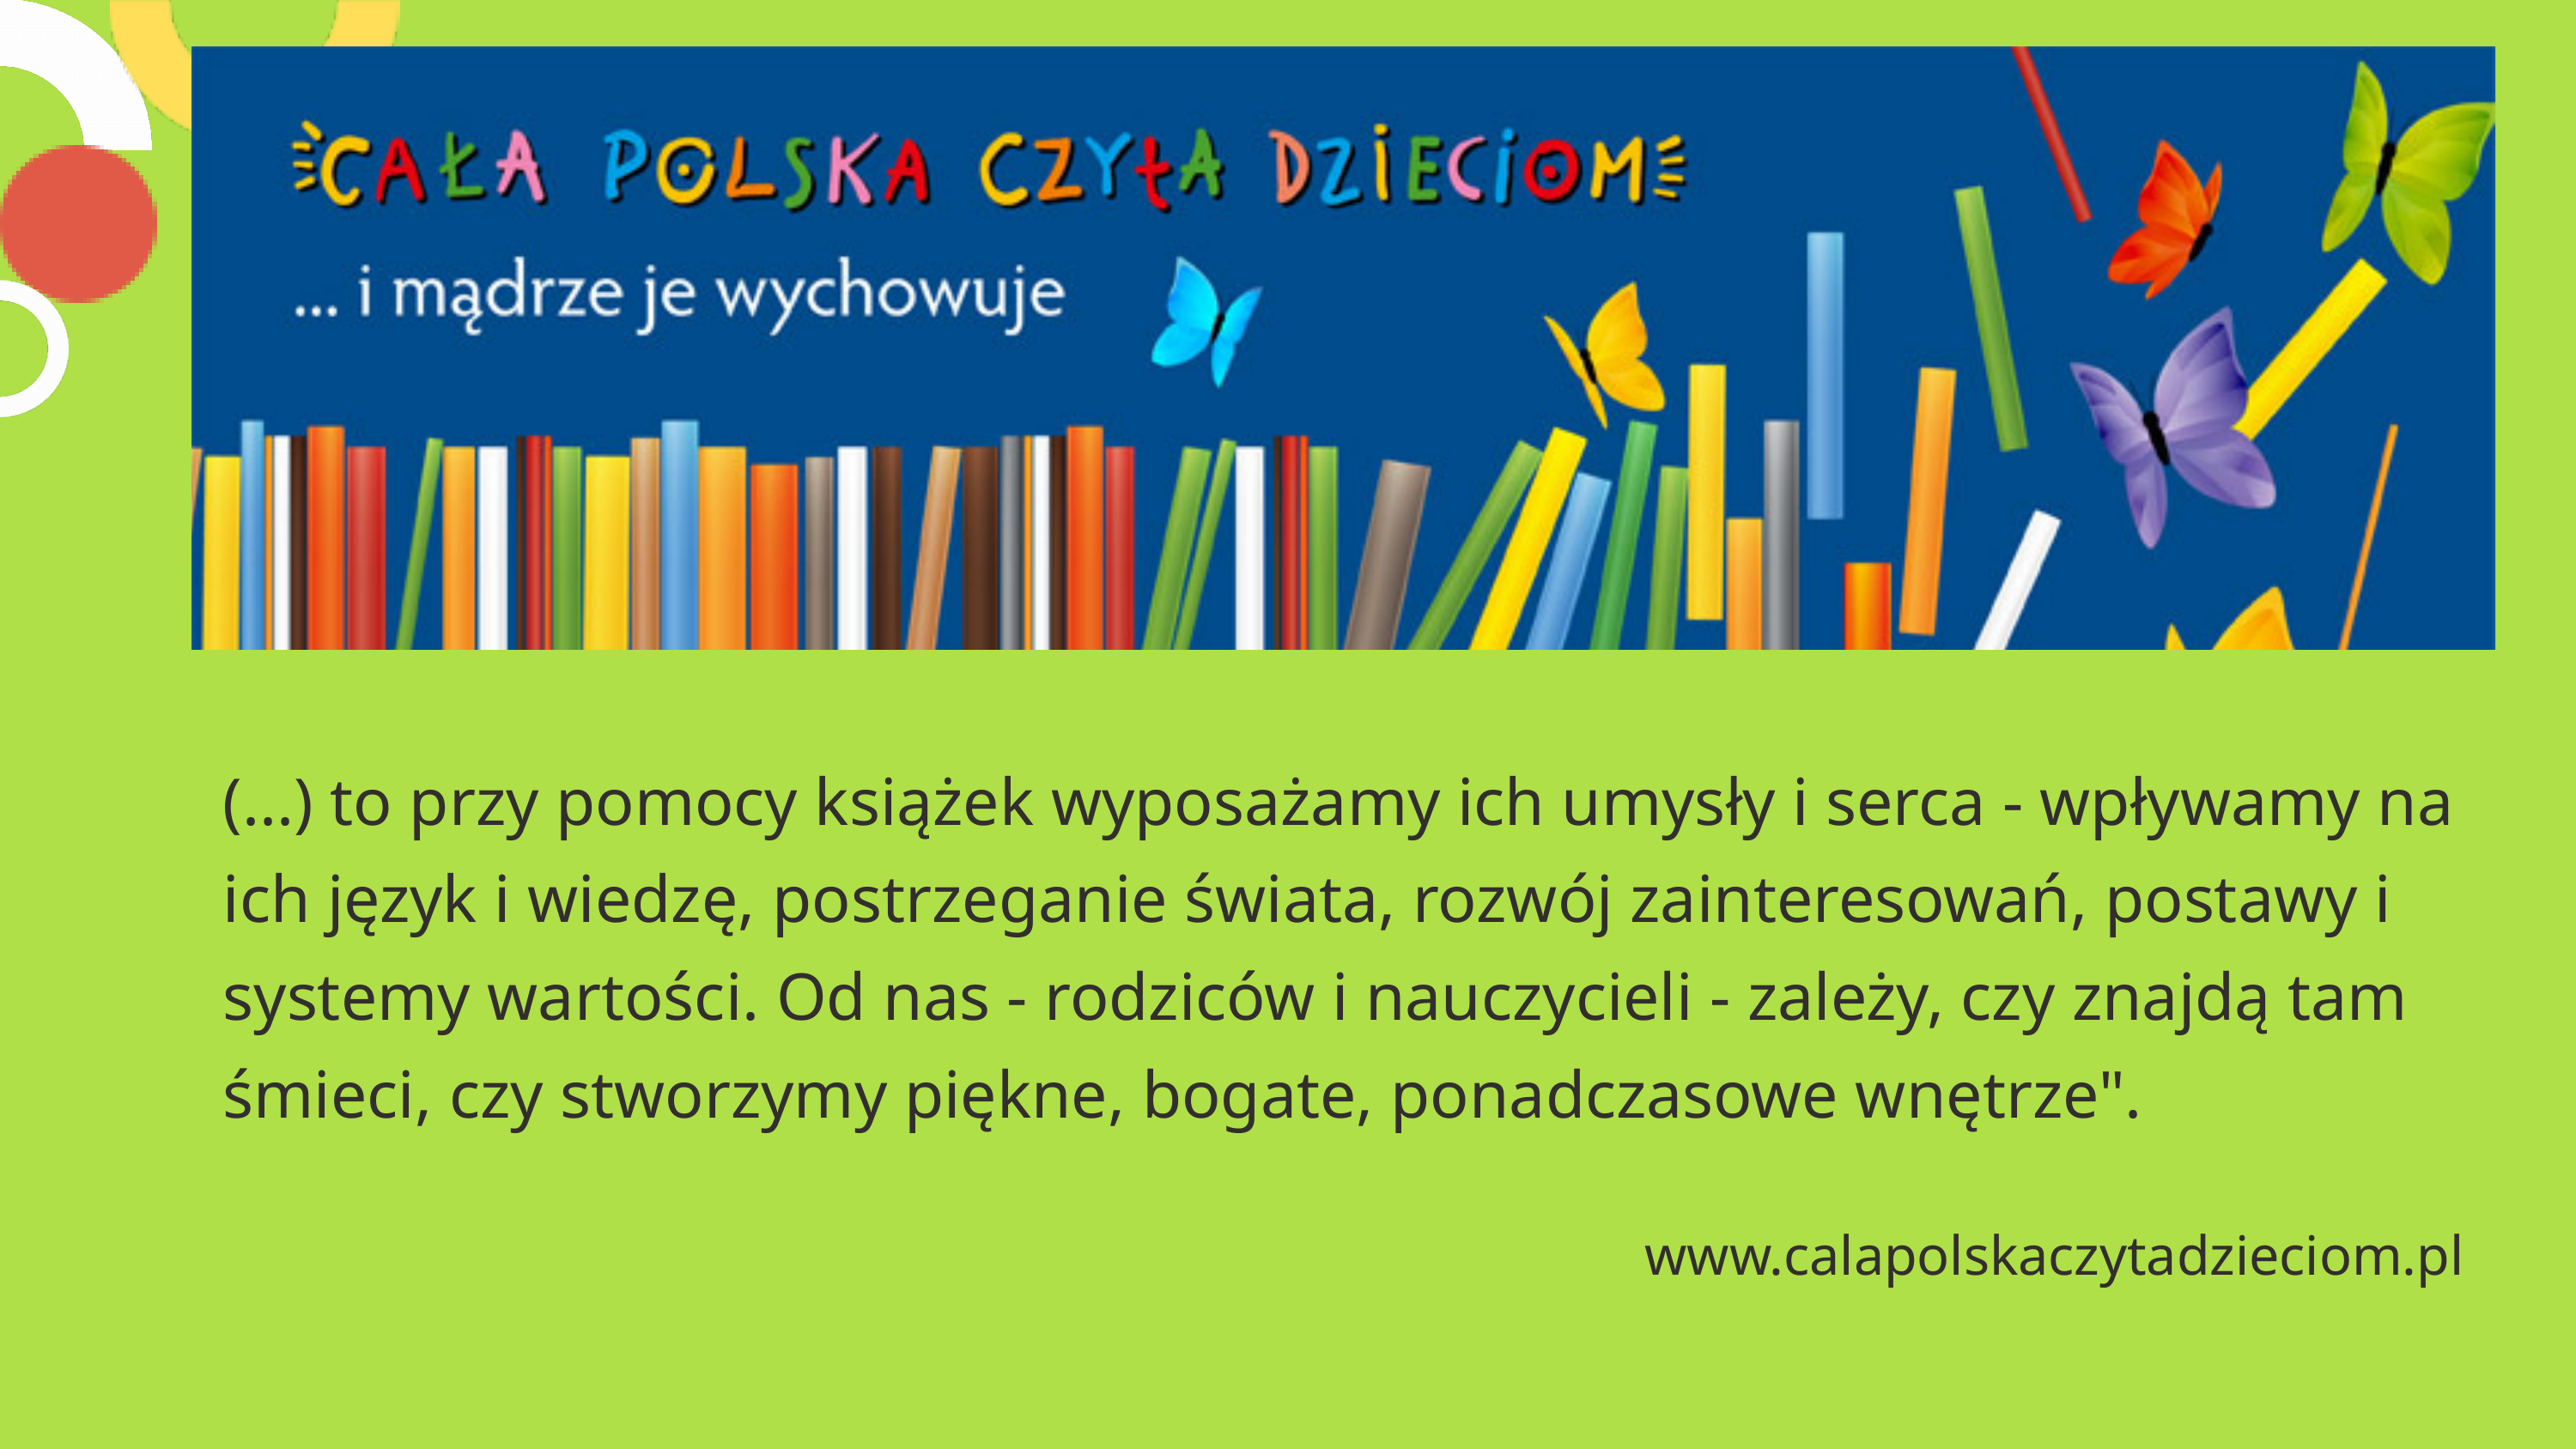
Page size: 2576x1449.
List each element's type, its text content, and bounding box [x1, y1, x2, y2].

picture [0, 0, 2496, 650]
text_box (...) to przy pomocy książek wyposażamy ich umysły i serca - wpływamy na ich język i wiedzę, postrzeganie świata, rozwój zainteresowań, postawy i systemy wartości. Od nas - rodziców i nauczycieli - zależy, czy znajdą tam śmieci, czy stworzymy piękne, bogate, ponadczasowe wnętrze". www.calapolskaczytadzieciom.pl [222, 740, 2464, 1286]
